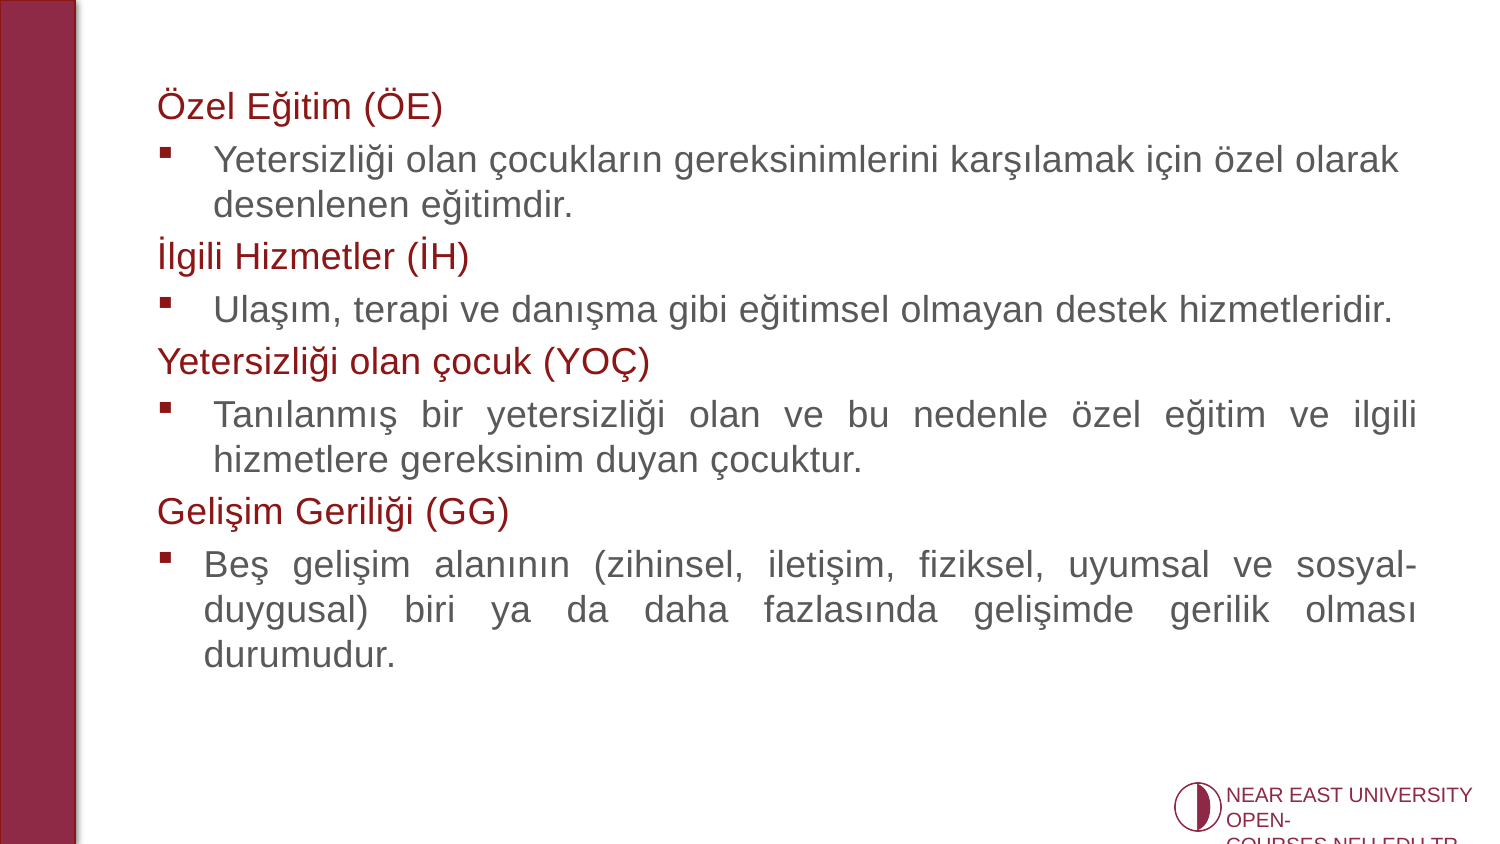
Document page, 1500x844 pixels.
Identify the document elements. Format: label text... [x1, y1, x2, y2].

list Özel Eğitim (ÖE) Yetersizliği olan çocukların gereksinimlerini karşılamak için özel olarak desenlenen eğitimdir. İlgili Hizmetler (İH) Ulaşım, terapi ve danışma gibi eğitimsel olmayan destek hizmetleridir. Yetersizliği olan çocuk (YOÇ) Tanılanmış bir yetersizliği olan ve bu nedenle özel eğitim ve ilgili hizmetlere gereksinim duyan çocuktur. Gelişim Geriliği (GG) Beş gelişim alanının (zihinsel, iletişim, fiziksel, uyumsal ve sosyal-duygusal) biri ya da daha fazlasında gelişimde gerilik olması durumudur. [156, 74, 1421, 770]
picture [1174, 782, 1222, 832]
